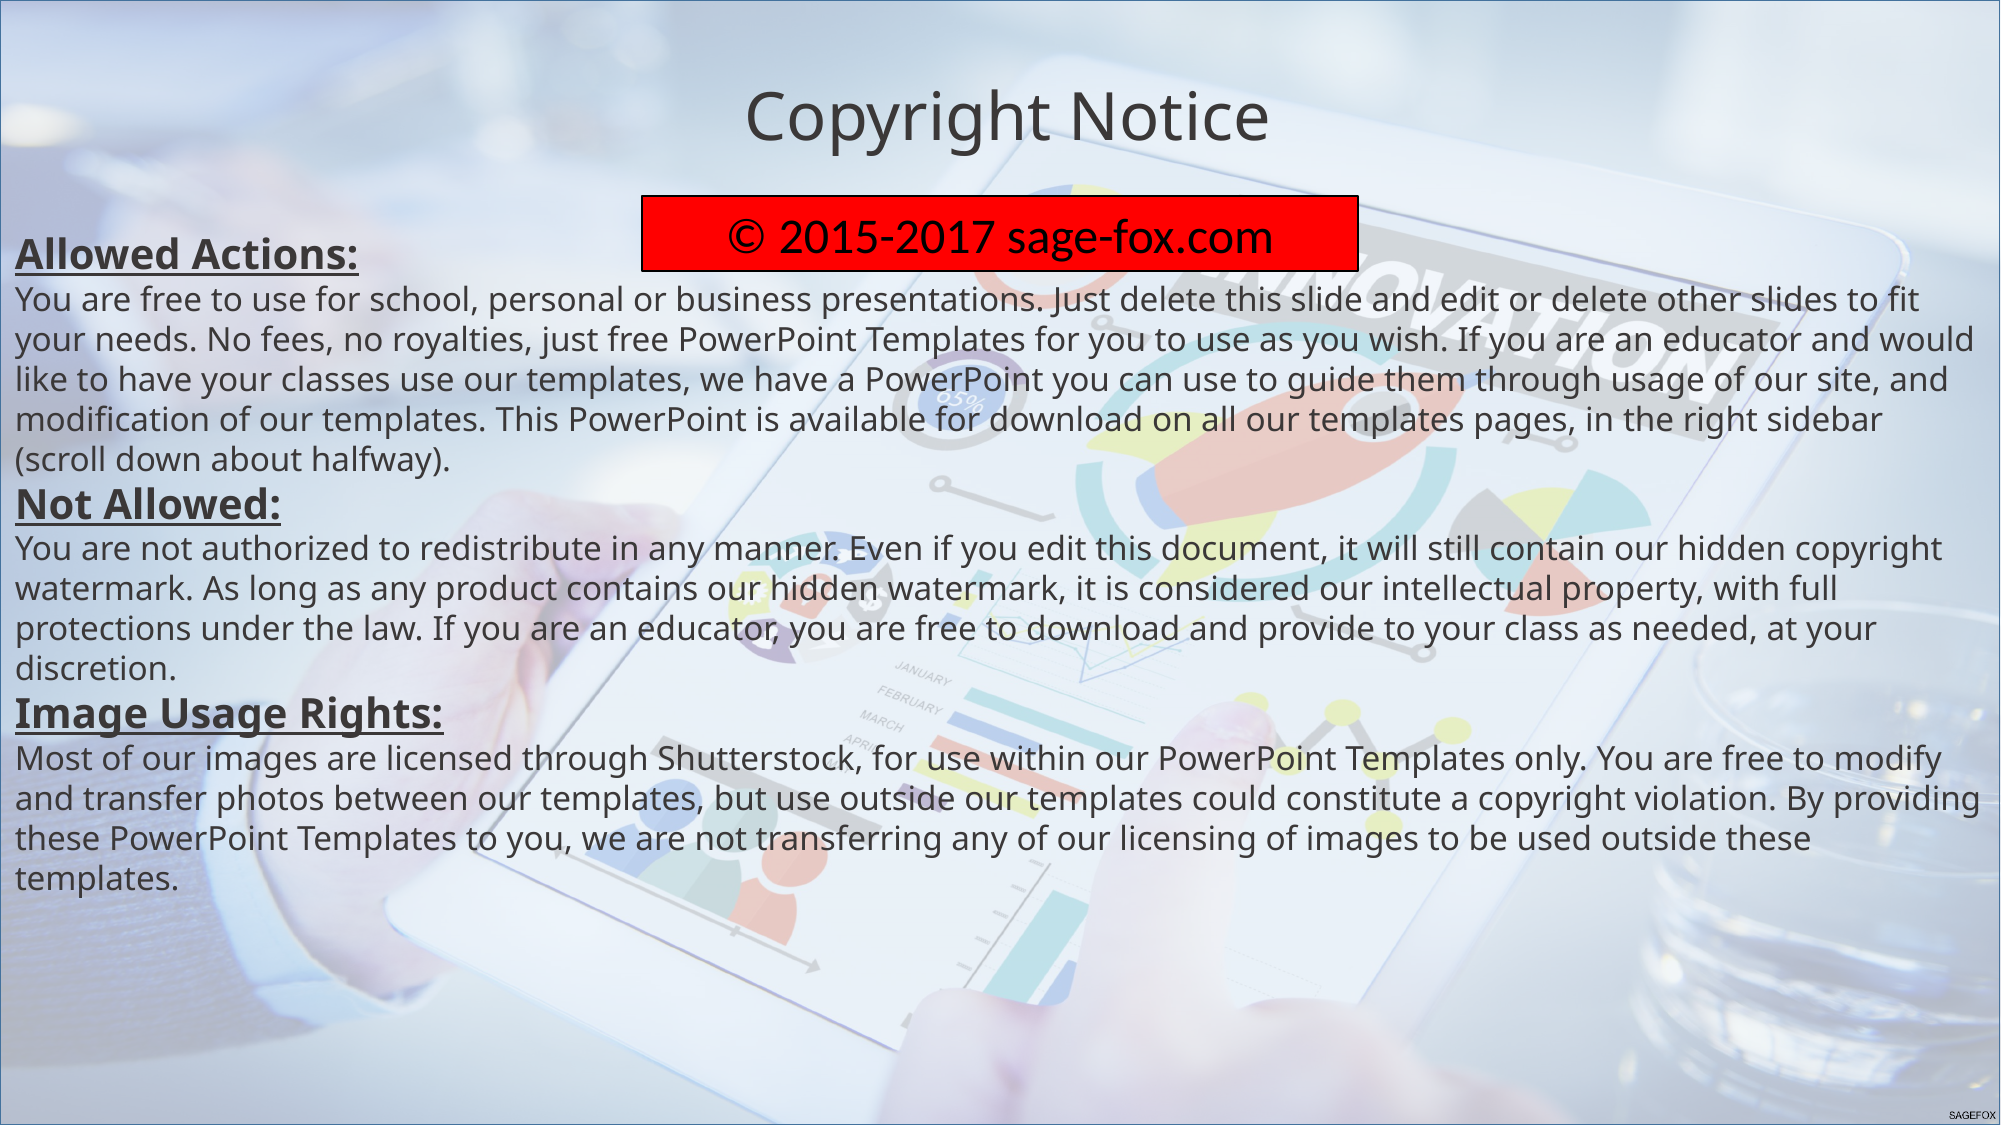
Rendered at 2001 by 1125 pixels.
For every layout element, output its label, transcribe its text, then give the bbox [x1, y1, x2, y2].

text_box © 2015-2017 sage-fox.com [641, 196, 1358, 272]
text_box Allowed Actions: You are free to use for school, personal or business presentations. Just delete this slide and edit or delete other slides to fit your needs. No fees, no royalties, just free PowerPoint Templates for you to use as you wish. If you are an educator and would like to have your classes use our templates, we have a PowerPoint you can use to guide them through usage of our site, and modification of our templates. This PowerPoint is available for download on all our templates pages, in the right sidebar (scroll down about halfway). Not Allowed: You are not authorized to redistribute in any manner. Even if you edit this document, it will still contain our hidden copyright watermark. As long as any product contains our hidden watermark, it is considered our intellectual property, with full protections under the law. If you are an educator, you are free to download and provide to your class as needed, at your discretion. Image Usage Rights: Most of our images are licensed through Shutterstock, for use within our PowerPoint Templates only. You are free to modify and transfer photos between our templates, but use outside our templates could constitute a copyright violation. By providing these PowerPoint Templates to you, we are not transferring any of our licensing of images to be used outside these templates. [0, 0, 2000, 1125]
title Copyright Notice [493, 60, 1524, 178]
